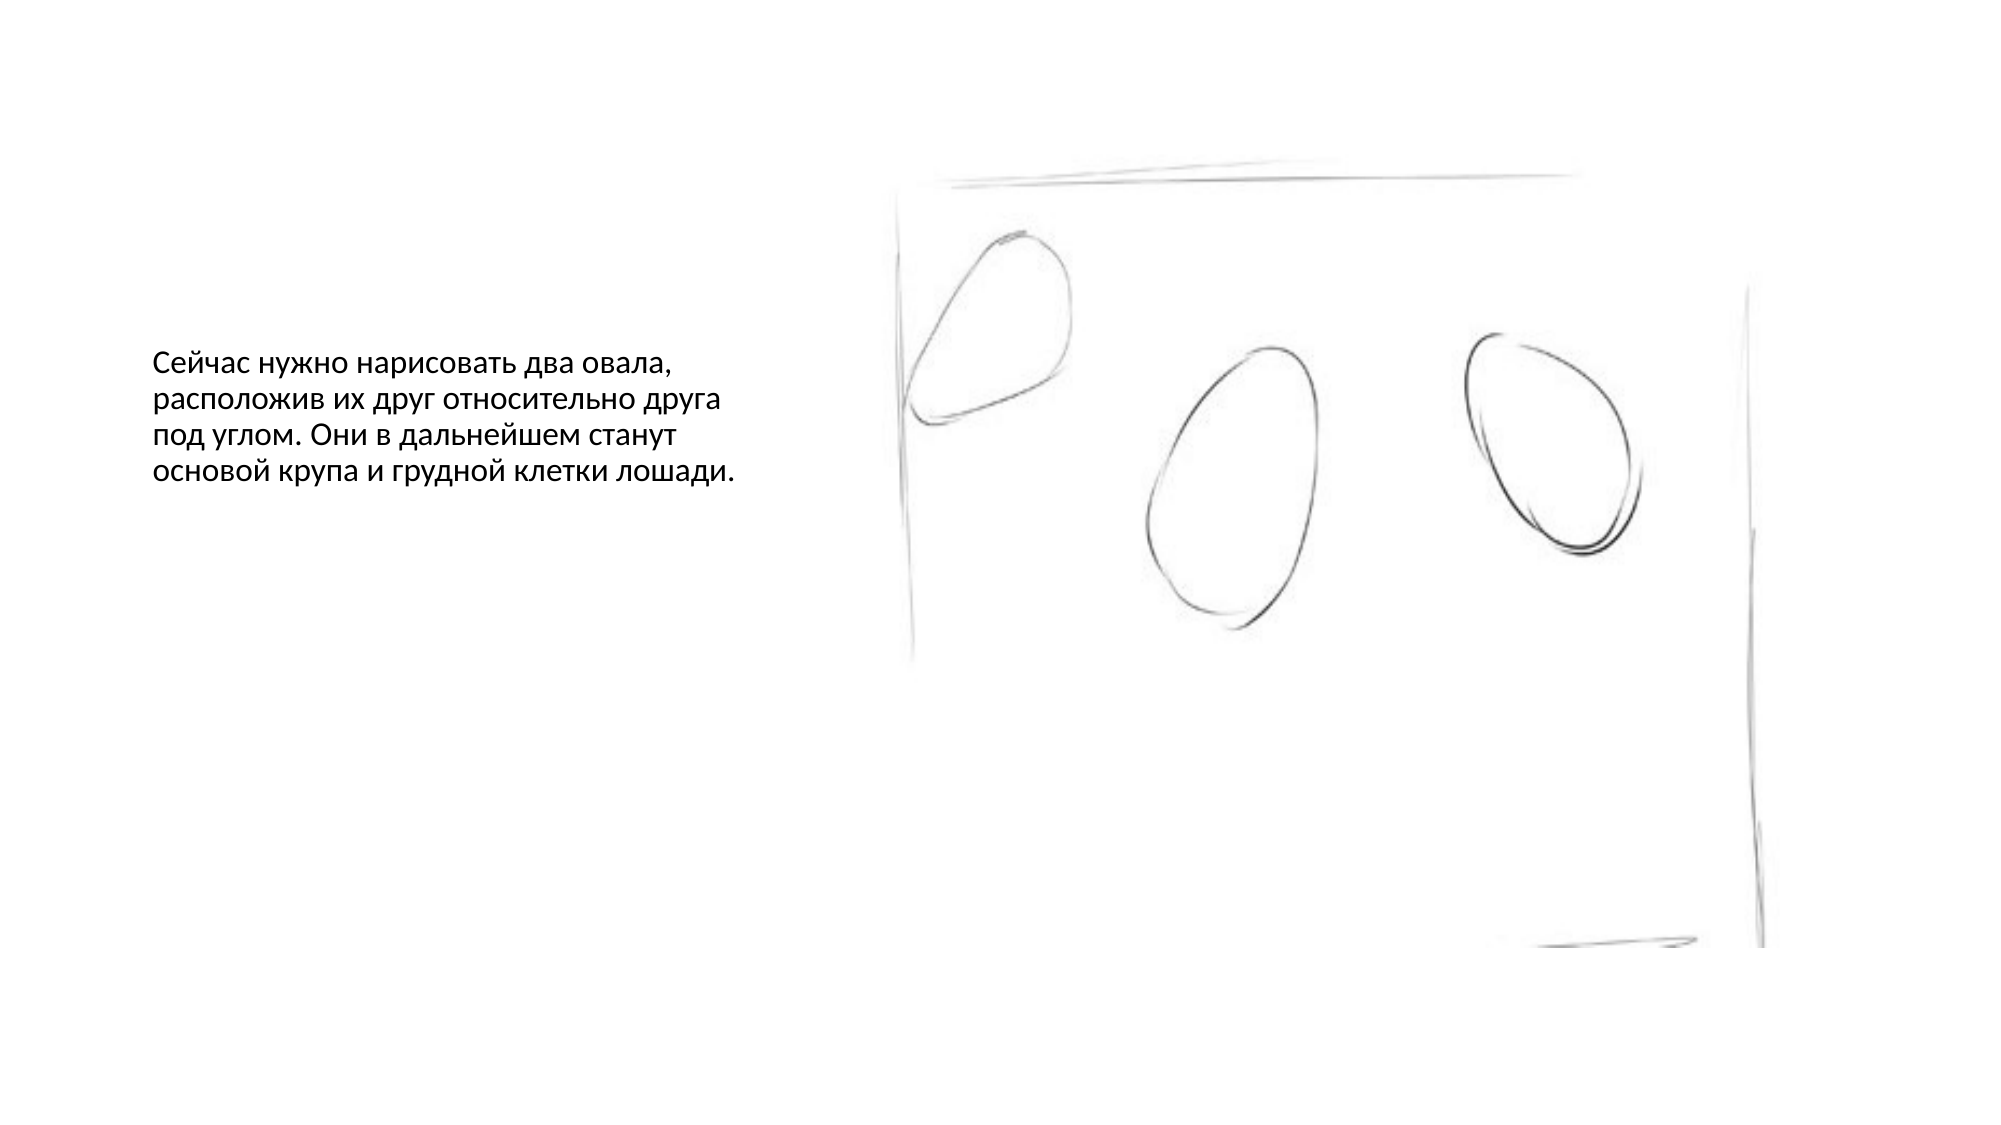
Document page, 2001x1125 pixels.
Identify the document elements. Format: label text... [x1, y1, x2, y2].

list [814, 58, 1892, 948]
list Сейчас нужно нарисовать два овала, расположив их друг относительно друга под углом. Они в дальнейшем станут основой крупа и грудной клетки лошади. [137, 337, 783, 963]
